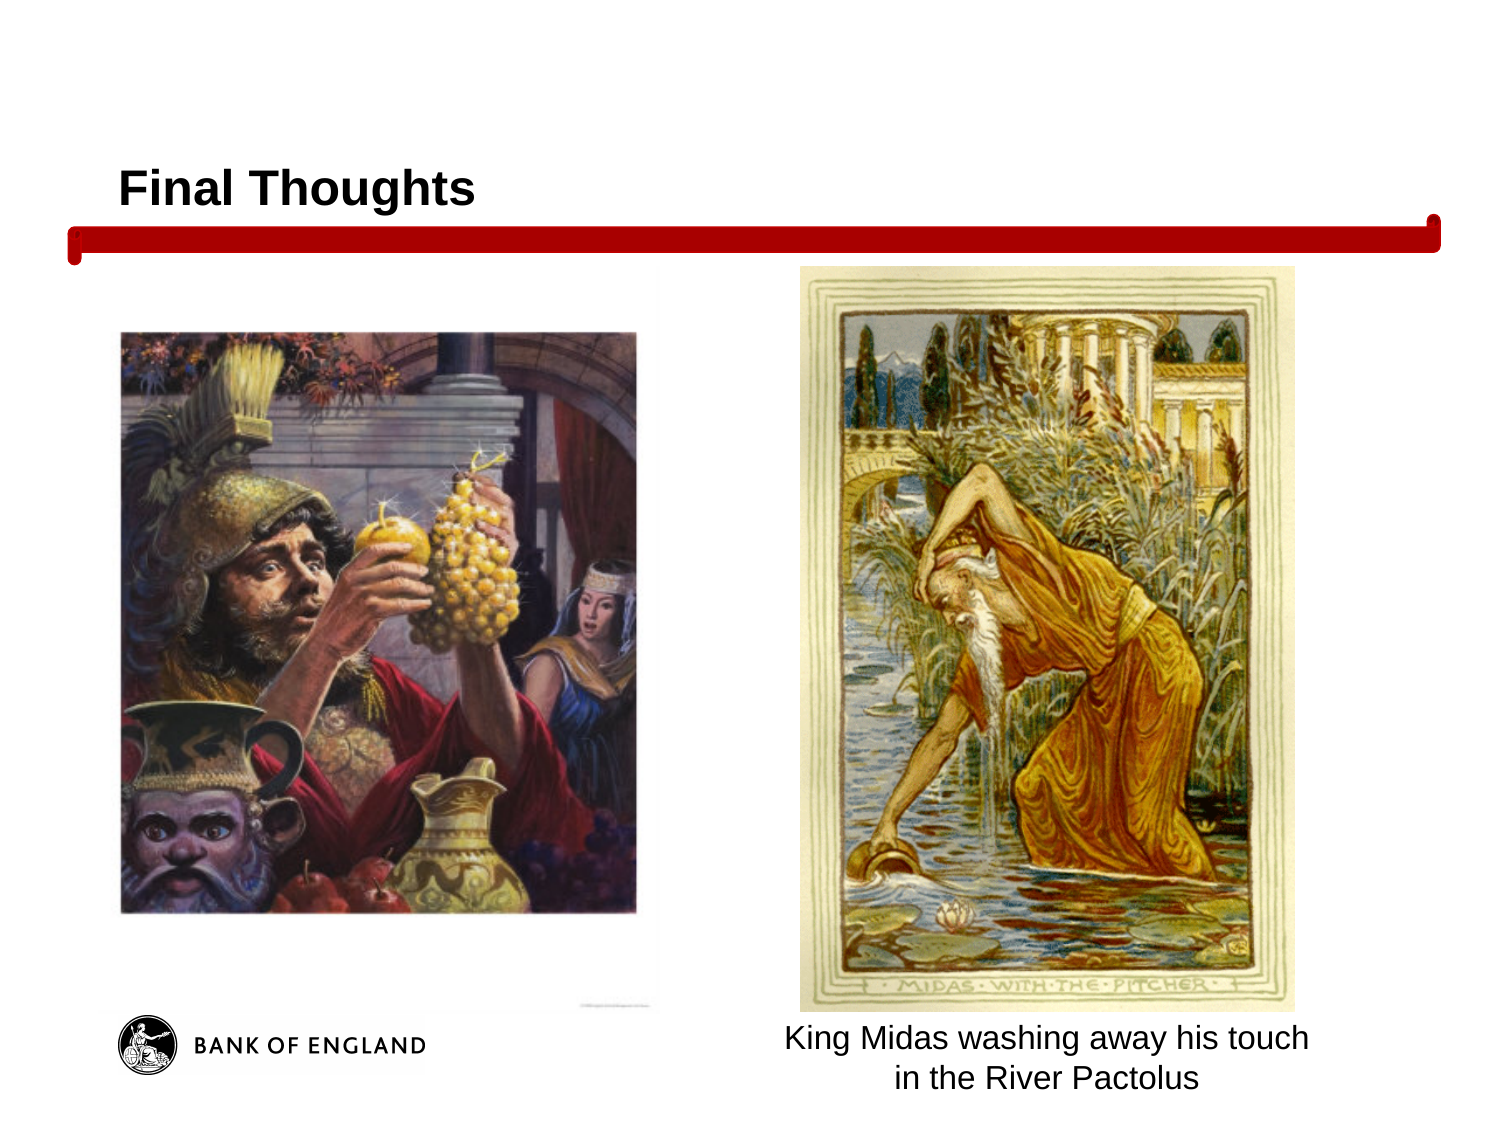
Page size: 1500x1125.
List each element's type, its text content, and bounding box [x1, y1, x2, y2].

text_box King Midas washing away his touch in the River Pactolus [762, 1008, 1332, 1104]
picture [799, 266, 1295, 1012]
picture [98, 266, 660, 1075]
title Final Thoughts [102, 143, 1395, 227]
